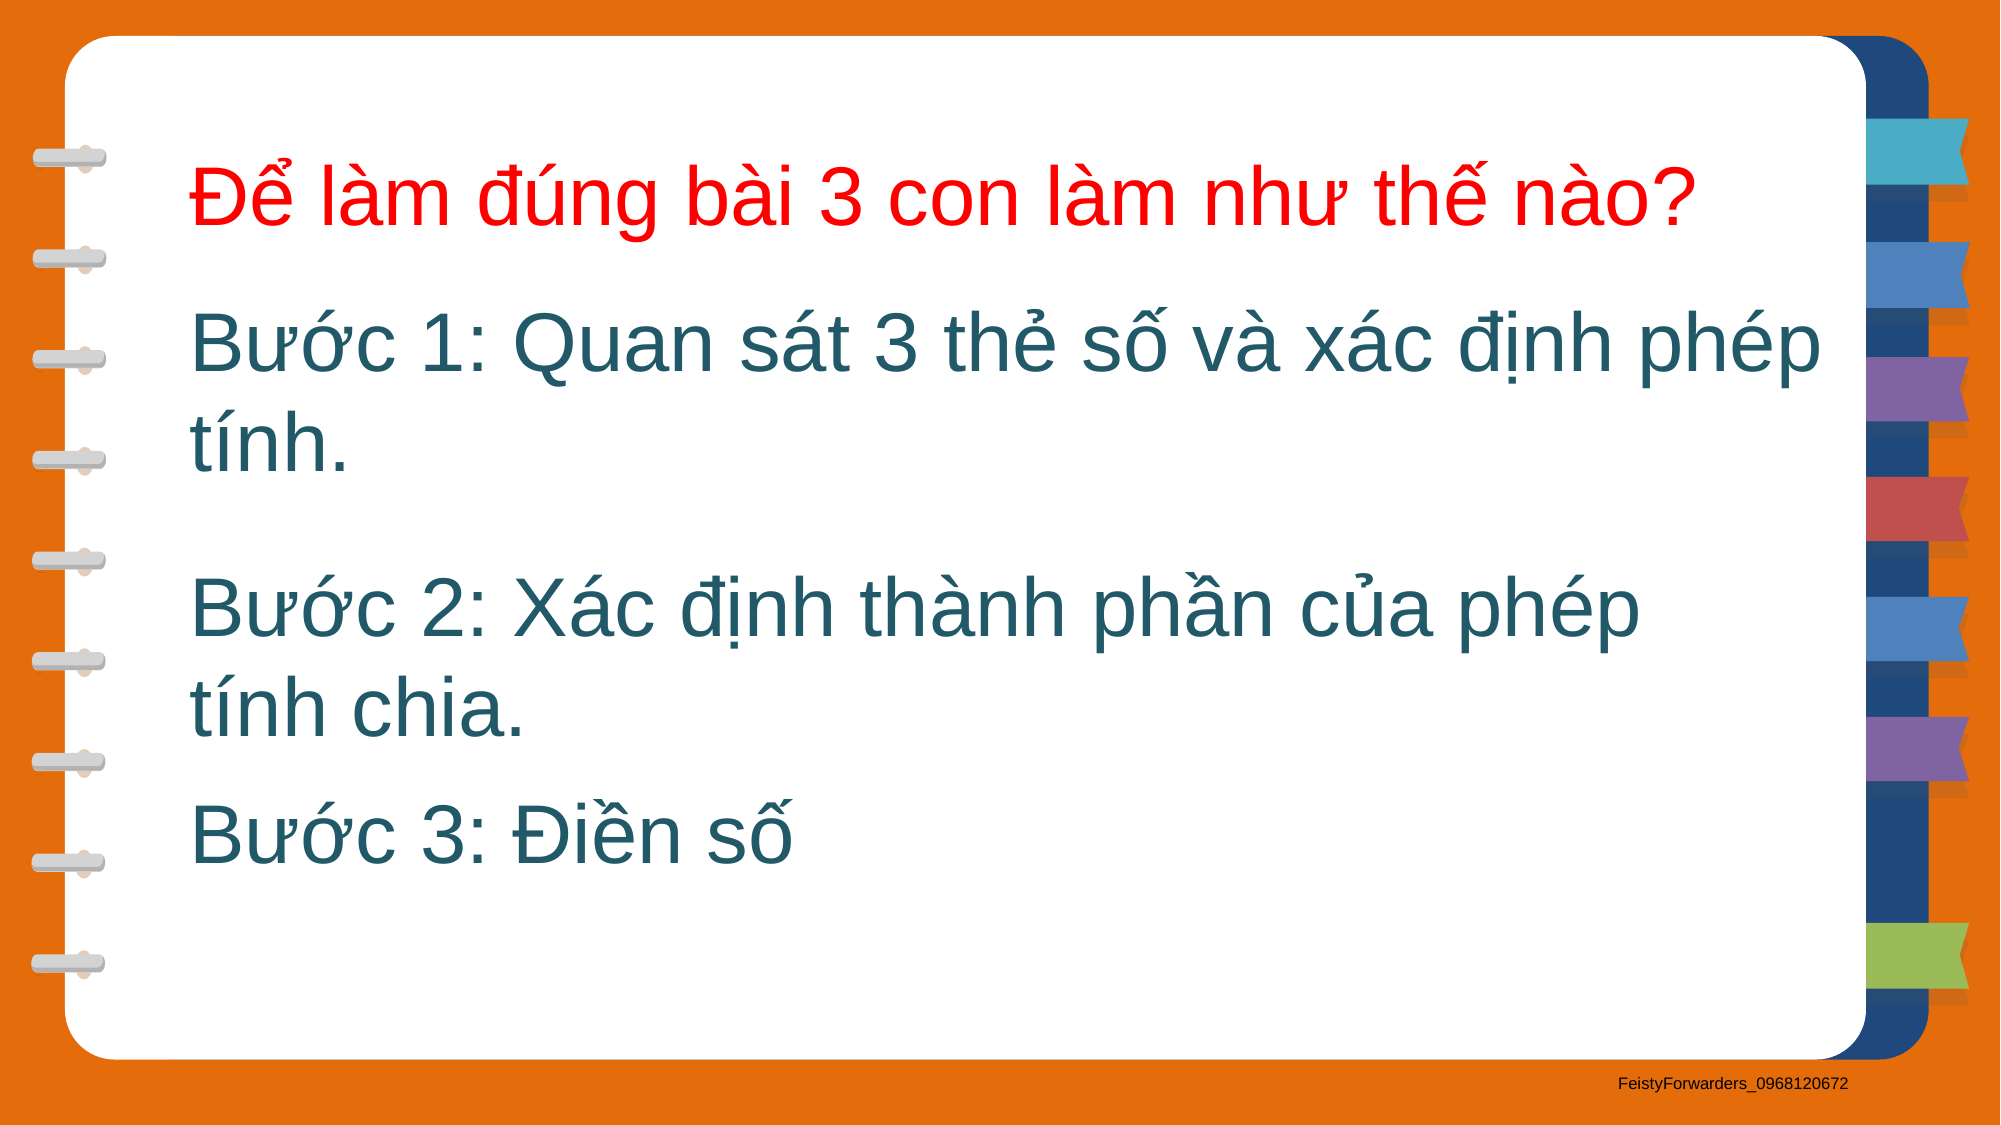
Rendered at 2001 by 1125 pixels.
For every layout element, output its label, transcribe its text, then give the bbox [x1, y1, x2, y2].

text_box Bước 3: Điền số [174, 773, 1770, 888]
text_box Bước 2: Xác định thành phần của phép tính chia. [174, 545, 1803, 761]
text_box Bước 1: Quan sát 3 thẻ số và xác định phép tính. [174, 281, 1987, 496]
text_box Để làm đúng bài 3 con làm như thế nào? [174, 134, 1770, 250]
